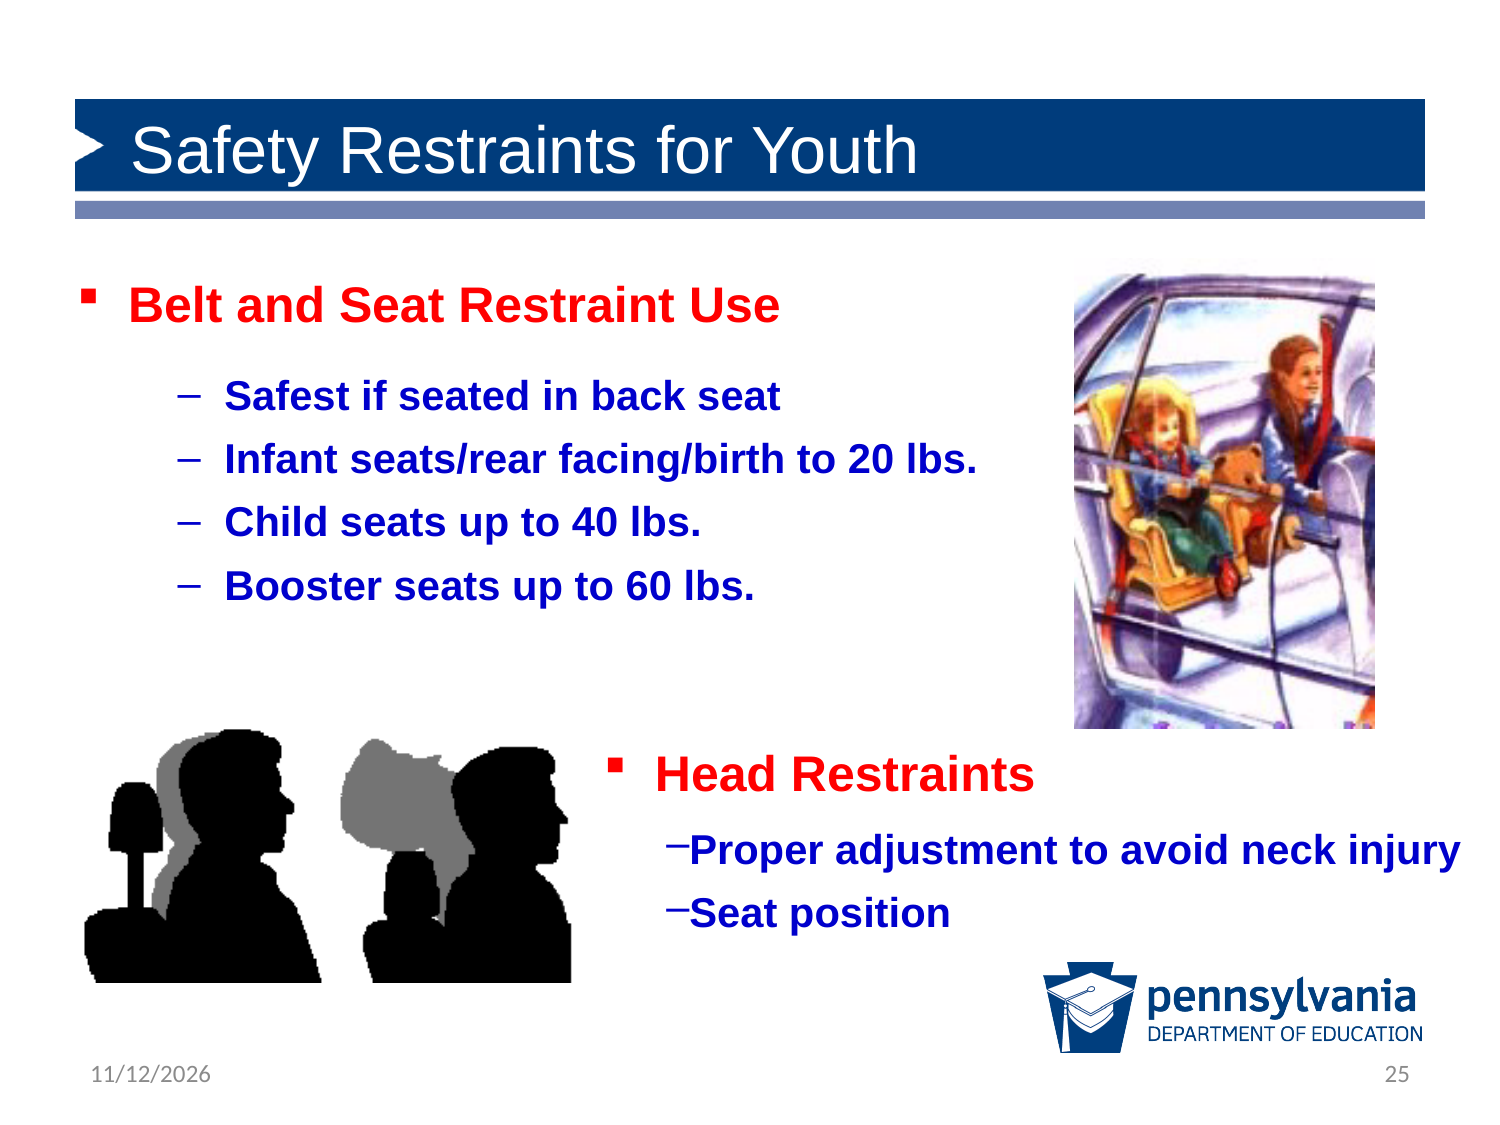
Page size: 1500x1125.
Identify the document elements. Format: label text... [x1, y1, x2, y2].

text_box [79, 727, 590, 983]
slide_number 25 [1074, 1042, 1425, 1103]
text_box Head Restraints [591, 728, 1051, 809]
picture [1043, 962, 1422, 1053]
text_box Proper adjustment to avoid neck injury Seat position [594, 810, 1500, 944]
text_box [1073, 258, 1375, 729]
picture [75, 99, 1425, 219]
text_box Safety Restraints for Youth [116, 99, 936, 195]
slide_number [75, 1042, 425, 1103]
text_box Safest if seated in back seat Infant seats/rear facing/birth to 20 lbs. Child seats up to 40 lbs. Booster seats up to 60 lbs. [87, 355, 1013, 631]
text_box Belt and Seat Restraint Use [62, 259, 875, 340]
